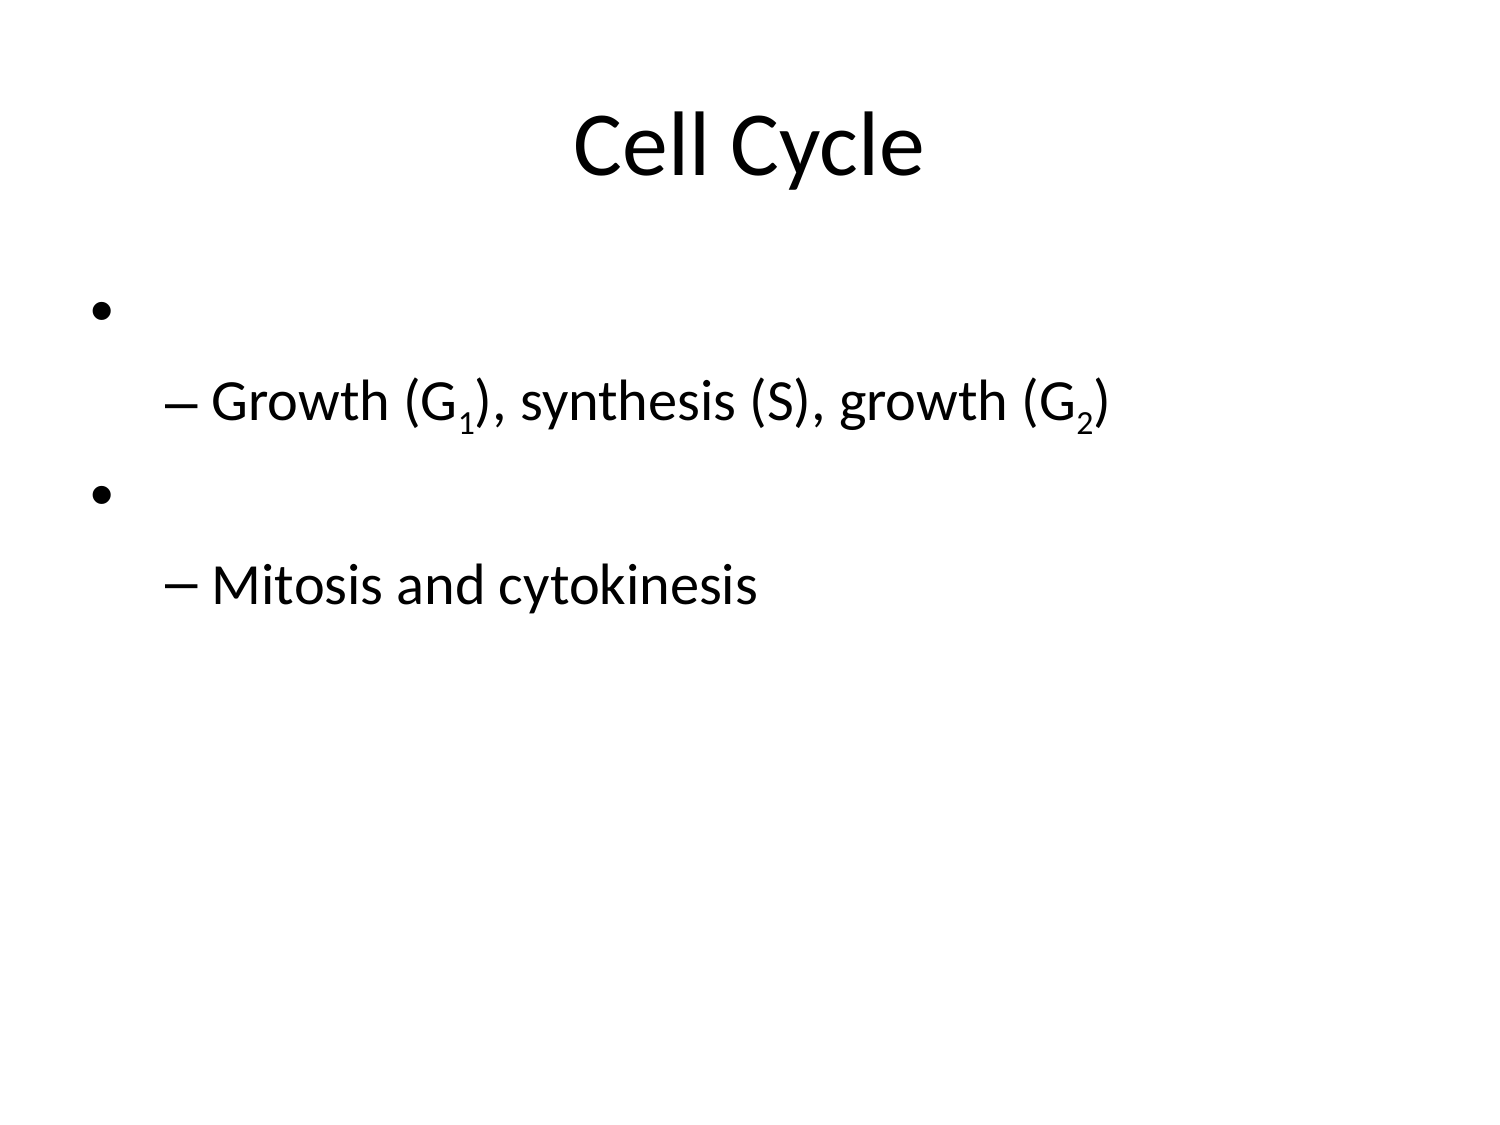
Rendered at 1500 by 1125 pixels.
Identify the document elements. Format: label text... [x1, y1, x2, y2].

title Cell Cycle [75, 45, 1425, 233]
list Growth (G1), synthesis (S), growth (G2) Mitosis and cytokinesis [75, 262, 1300, 1005]
